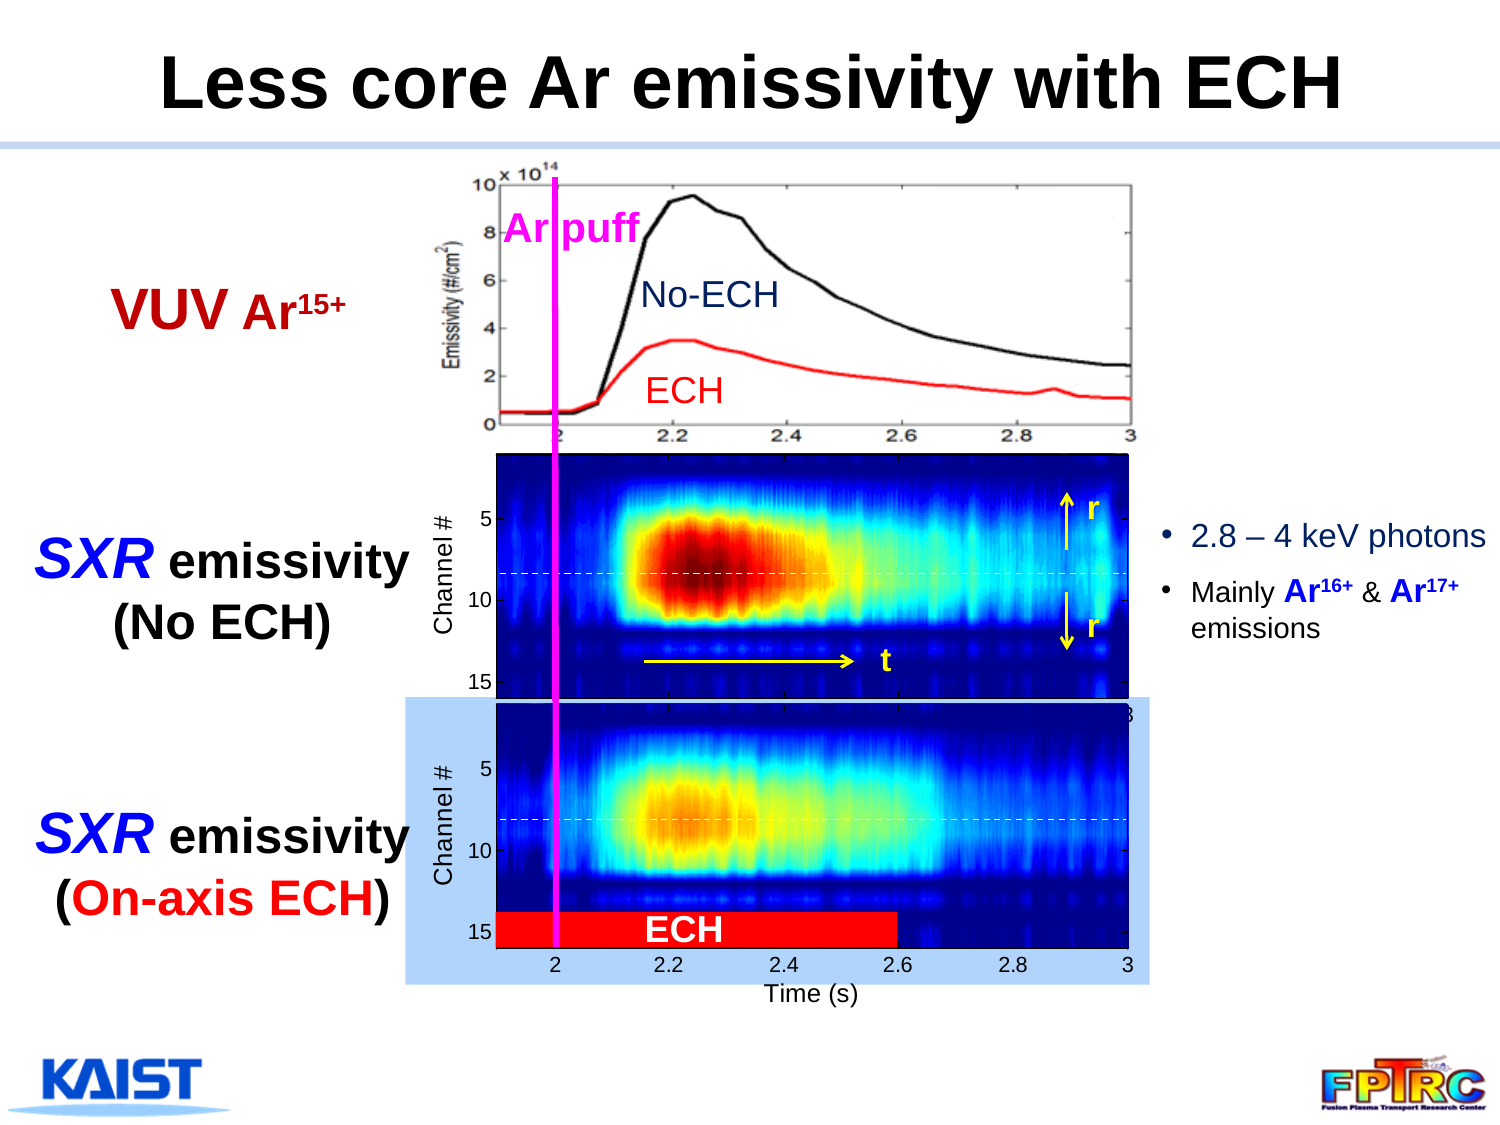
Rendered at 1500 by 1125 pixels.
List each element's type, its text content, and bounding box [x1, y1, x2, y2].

picture [391, 160, 1208, 1012]
text_box SXR emissivity (On-axis ECH) [20, 788, 386, 933]
text_box SXR emissivity (No ECH) [19, 512, 386, 657]
text_box Less core Ar emissivity with ECH [0, 0, 1500, 173]
text_box VUV Ar15+ [95, 264, 362, 349]
text_box 2.8 – 4 keV photons Mainly Ar16+ & Ar17+ emissions [1211, 507, 1500, 672]
picture [1305, 1049, 1495, 1122]
picture [1, 1049, 238, 1122]
